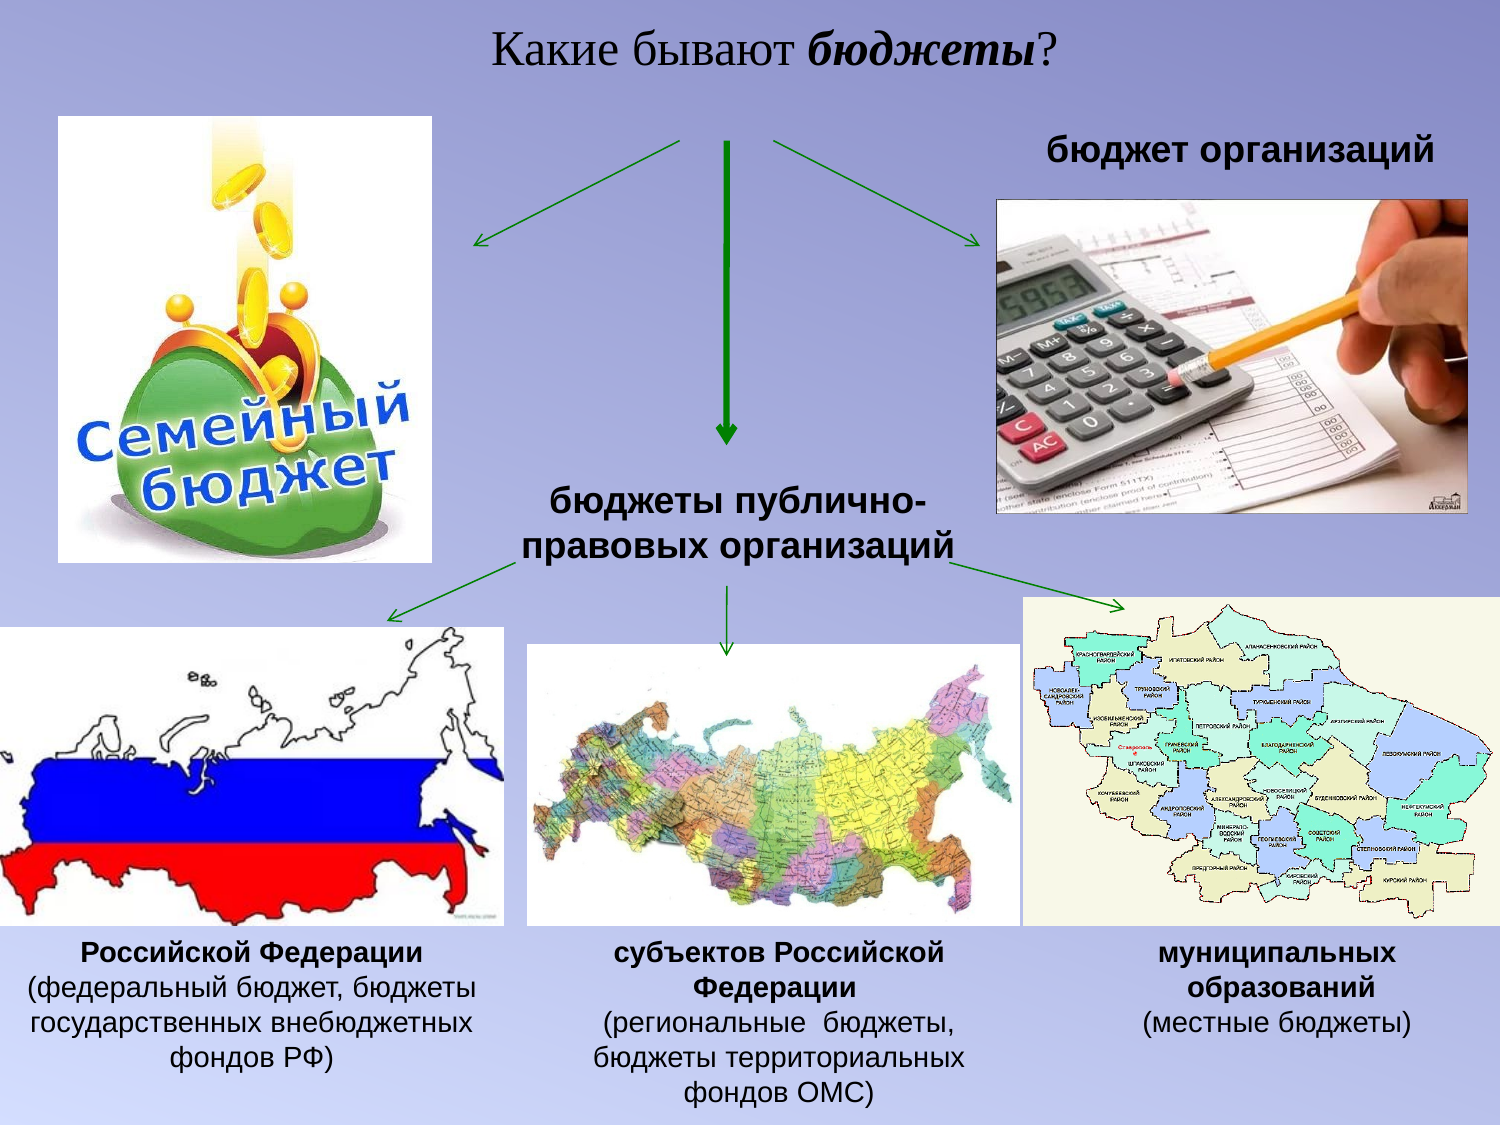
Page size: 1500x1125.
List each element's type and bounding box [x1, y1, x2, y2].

text_box [538, 927, 1020, 1116]
text_box [472, 140, 680, 247]
text_box [1054, 926, 1500, 1046]
text_box [0, 926, 504, 1081]
picture [995, 198, 1468, 514]
text_box [773, 140, 981, 247]
picture [527, 644, 1020, 927]
text_box [1031, 117, 1465, 177]
picture [58, 116, 432, 563]
text_box [386, 468, 1126, 622]
picture [0, 627, 505, 926]
picture [1022, 597, 1500, 926]
text_box [25, 0, 1500, 71]
